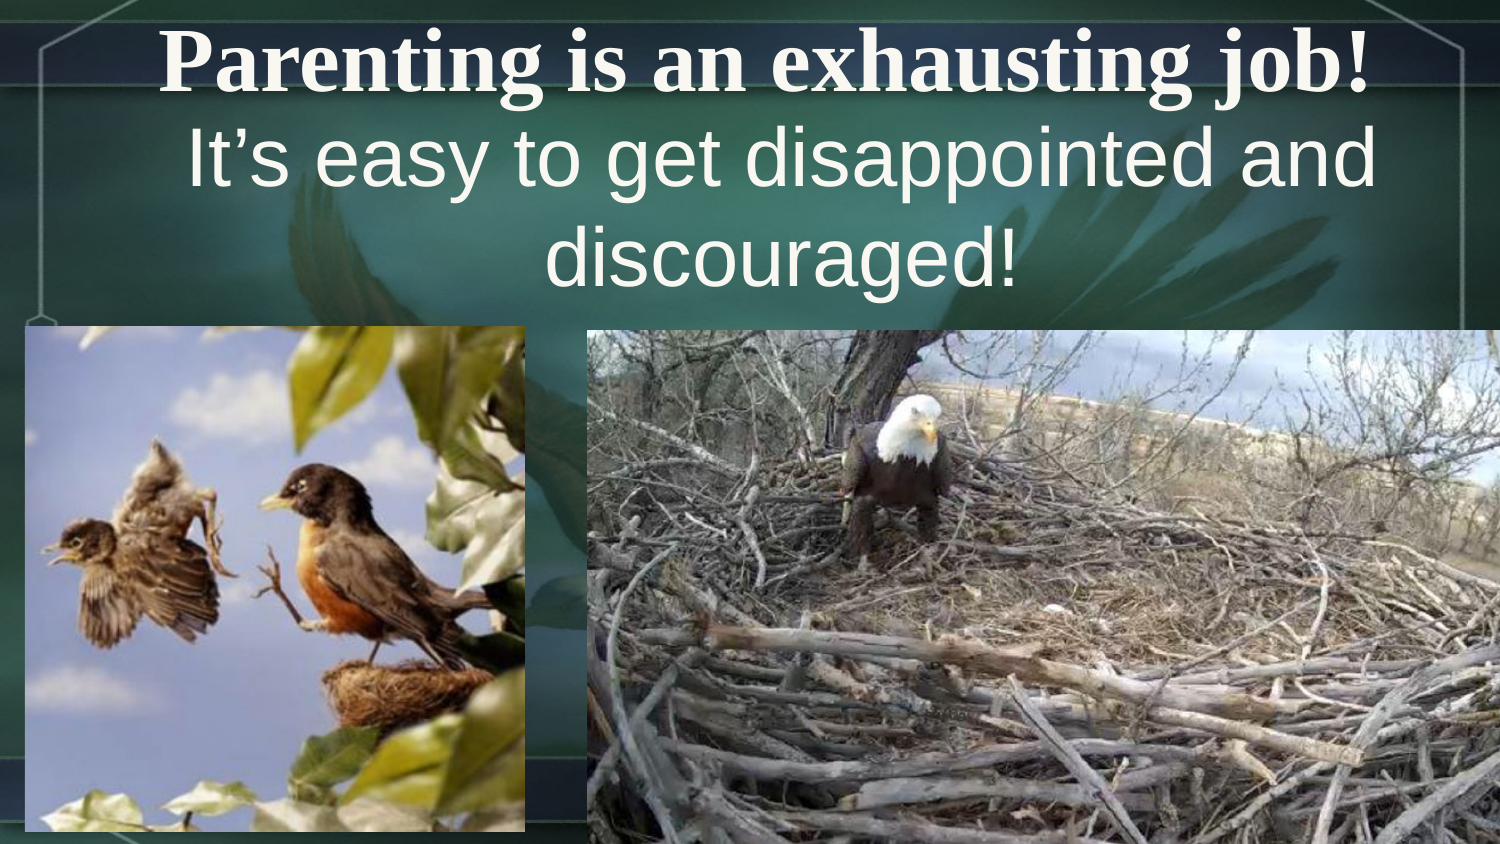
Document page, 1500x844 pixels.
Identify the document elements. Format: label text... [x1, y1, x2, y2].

picture [0, 0, 1500, 844]
list Parenting is an exhausting job! [50, 0, 1475, 97]
text_box It’s easy to get disappointed and discouraged! [70, 95, 1496, 311]
